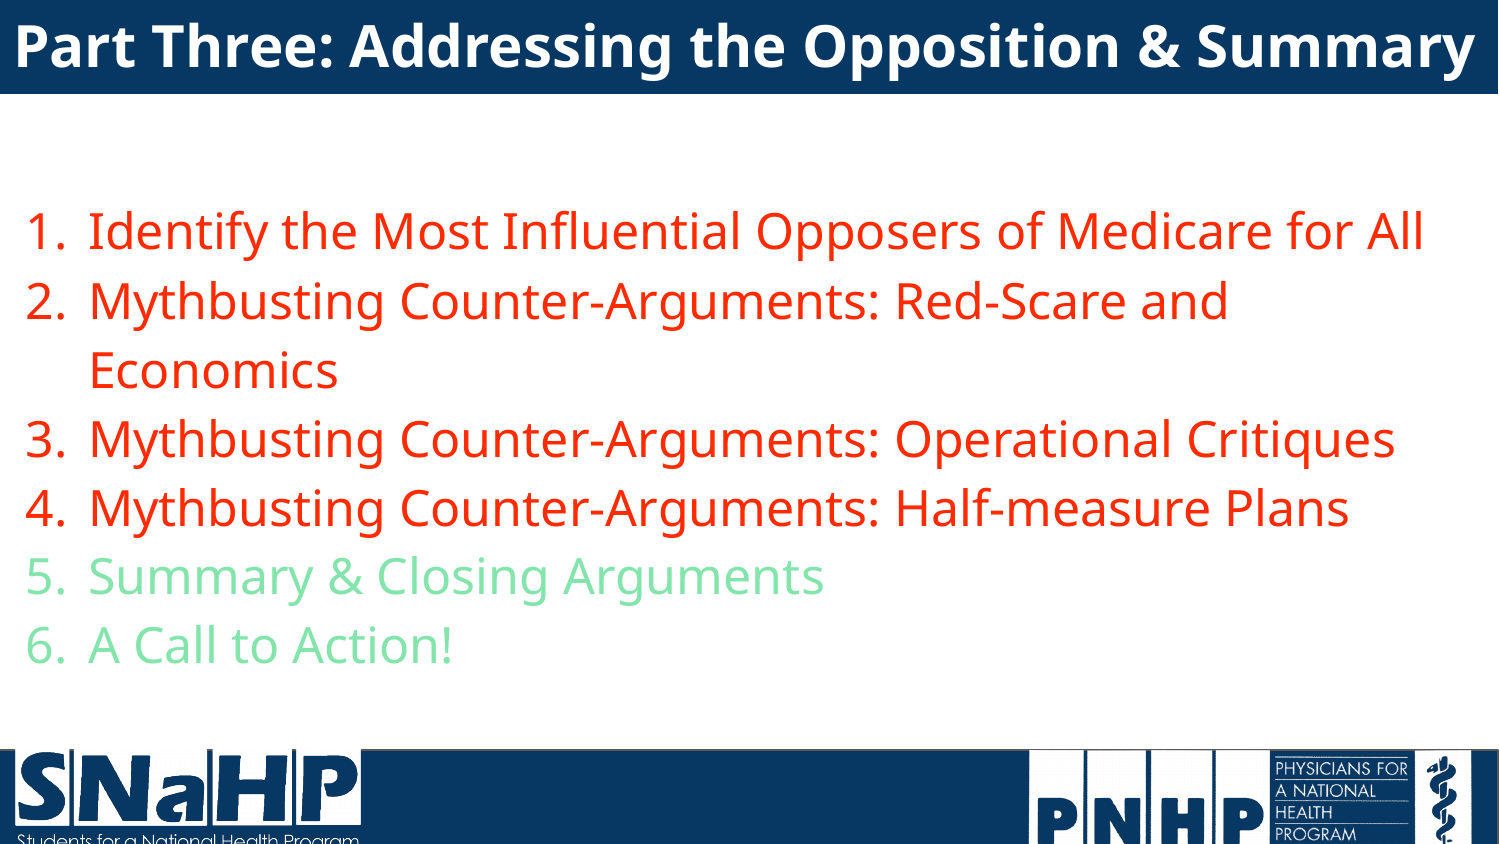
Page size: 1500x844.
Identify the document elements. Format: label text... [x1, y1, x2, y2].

text_box [0, 749, 13, 844]
text_box [362, 749, 1026, 844]
picture [1028, 748, 1472, 844]
title Part Three: Addressing the Opposition & Summary [0, 0, 1498, 94]
picture [15, 748, 362, 844]
text_box [1474, 749, 1498, 844]
list Identify the Most Influential Opposers of Medicare for All Mythbusting Counter-Arguments: Red-Scare and Economics Mythbusting Counter-Arguments: Operational Critiques Mythbusting Counter-Arguments: Half-measure Plans Summary & Closing Arguments A Call to Action! [0, 176, 1498, 716]
